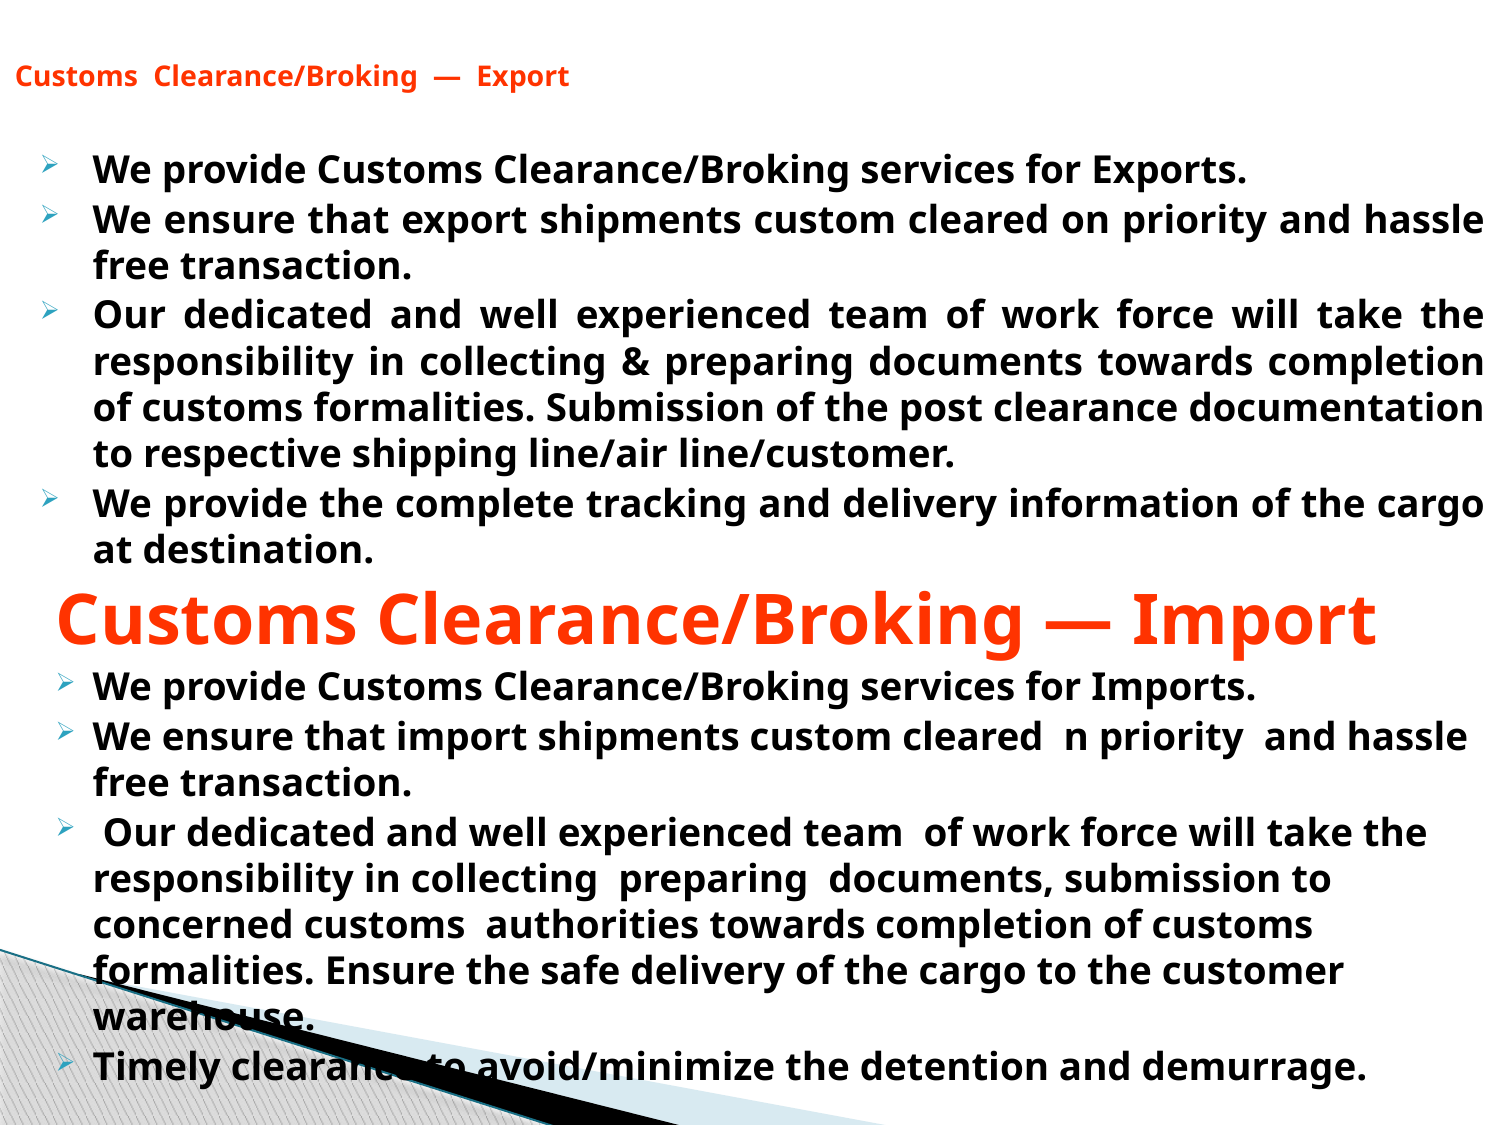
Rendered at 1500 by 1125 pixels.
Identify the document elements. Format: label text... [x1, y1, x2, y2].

title Customs Clearance/Broking — Export [0, 12, 1500, 138]
list We provide Customs Clearance/Broking services for Exports. We ensure that export shipments custom cleared on priority and hassle free transaction. Our dedicated and well experienced team of work force will take the responsibility in collecting & preparing documents towards completion of customs formalities. Submission of the post clearance documentation to respective shipping line/air line/customer. We provide the complete tracking and delivery information of the cargo at destination. Customs Clearance/Broking — Import We provide Customs Clearance/Broking services for Imports. We ensure that import shipments custom cleared n priority and hassle free transaction. Our dedicated and well experienced team of work force will take the responsibility in collecting preparing documents, submission to concerned customs authorities towards completion of customs formalities. Ensure the safe delivery of the cargo to the customer warehouse. Timely clearance to avoid/minimize the detention and demurrage. [24, 138, 1500, 1125]
